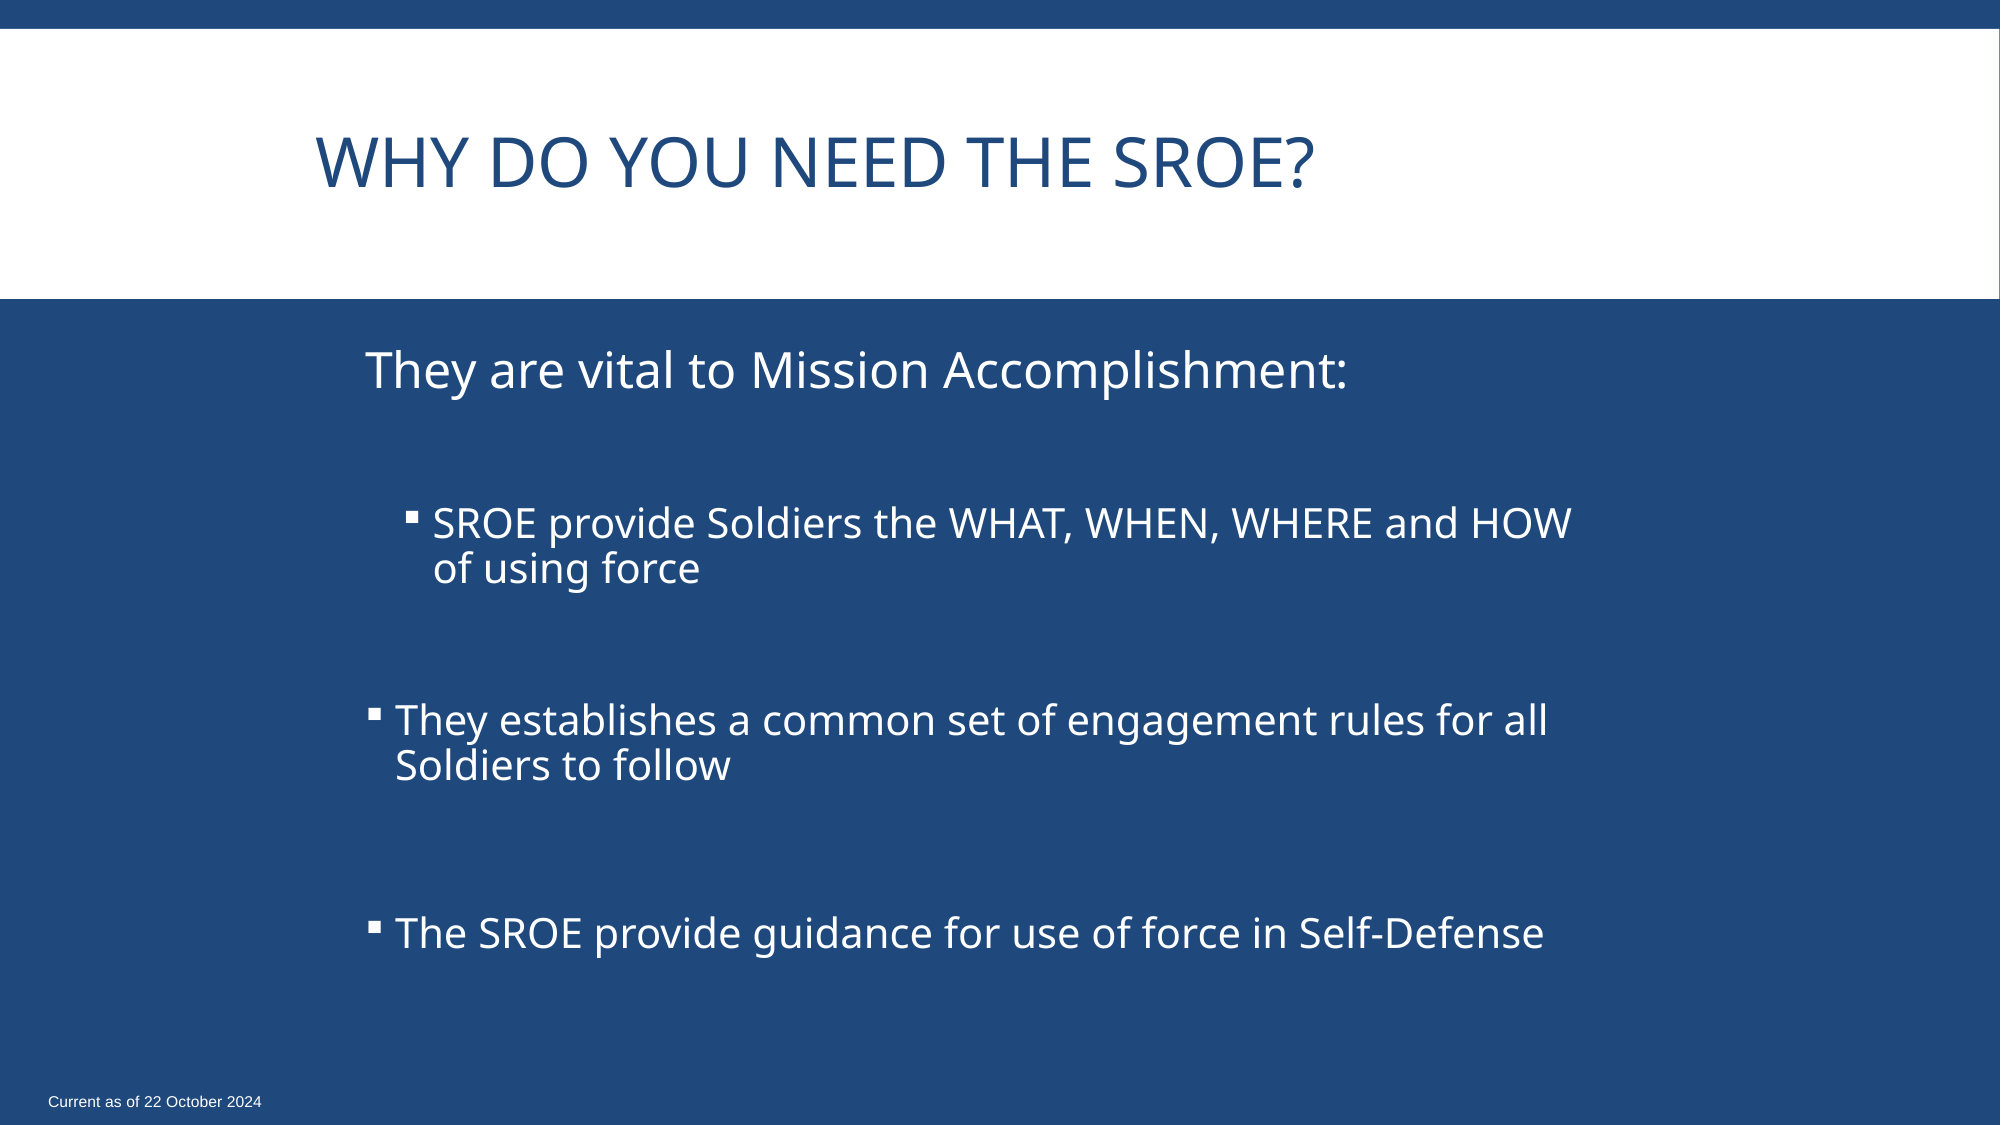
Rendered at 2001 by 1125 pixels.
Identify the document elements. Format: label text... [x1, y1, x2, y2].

title Why Do YOU Need the SROE? [300, 99, 1463, 233]
list They are vital to Mission Accomplishment: SROE provide Soldiers the WHAT, WHEN, WHERE and HOW of using force They establishes a common set of engagement rules for all Soldiers to follow The SROE provide guidance for use of force in Self-Defense [350, 337, 1600, 1025]
